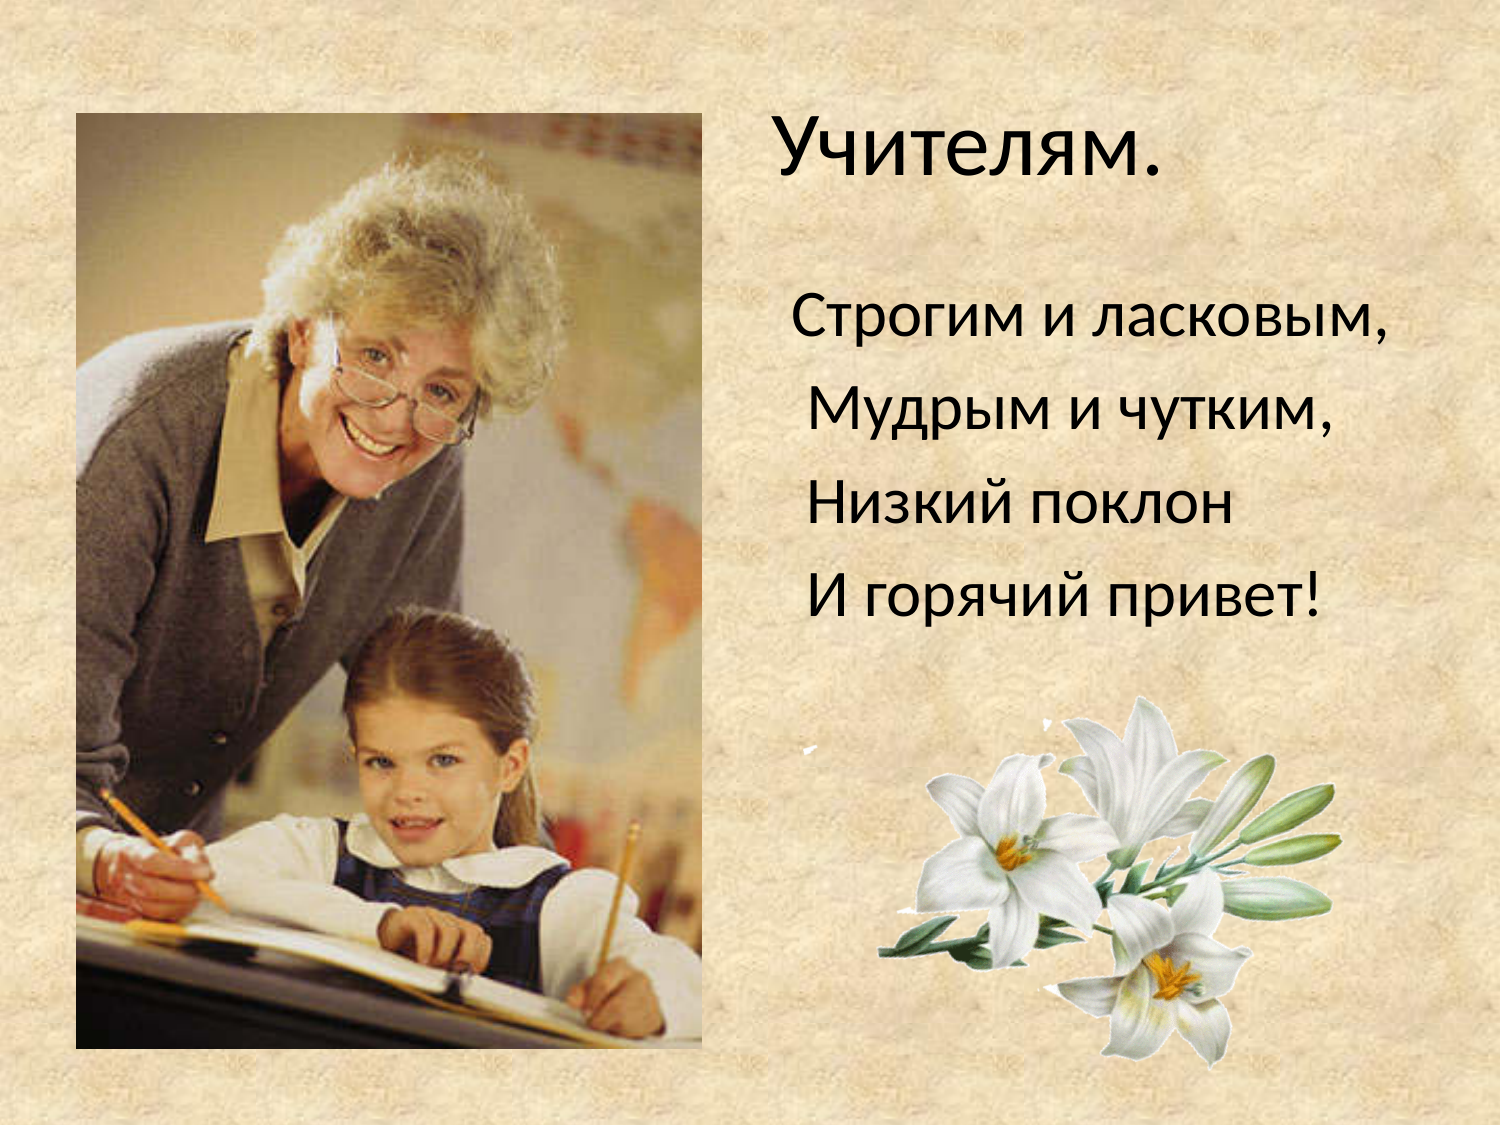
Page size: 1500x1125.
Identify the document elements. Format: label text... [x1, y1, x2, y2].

picture [0, 0, 1500, 1125]
list Строгим и ласковым, Мудрым и чутким, Низкий поклон И горячий привет! [706, 262, 1425, 1005]
title Учителям. [75, 45, 1425, 233]
